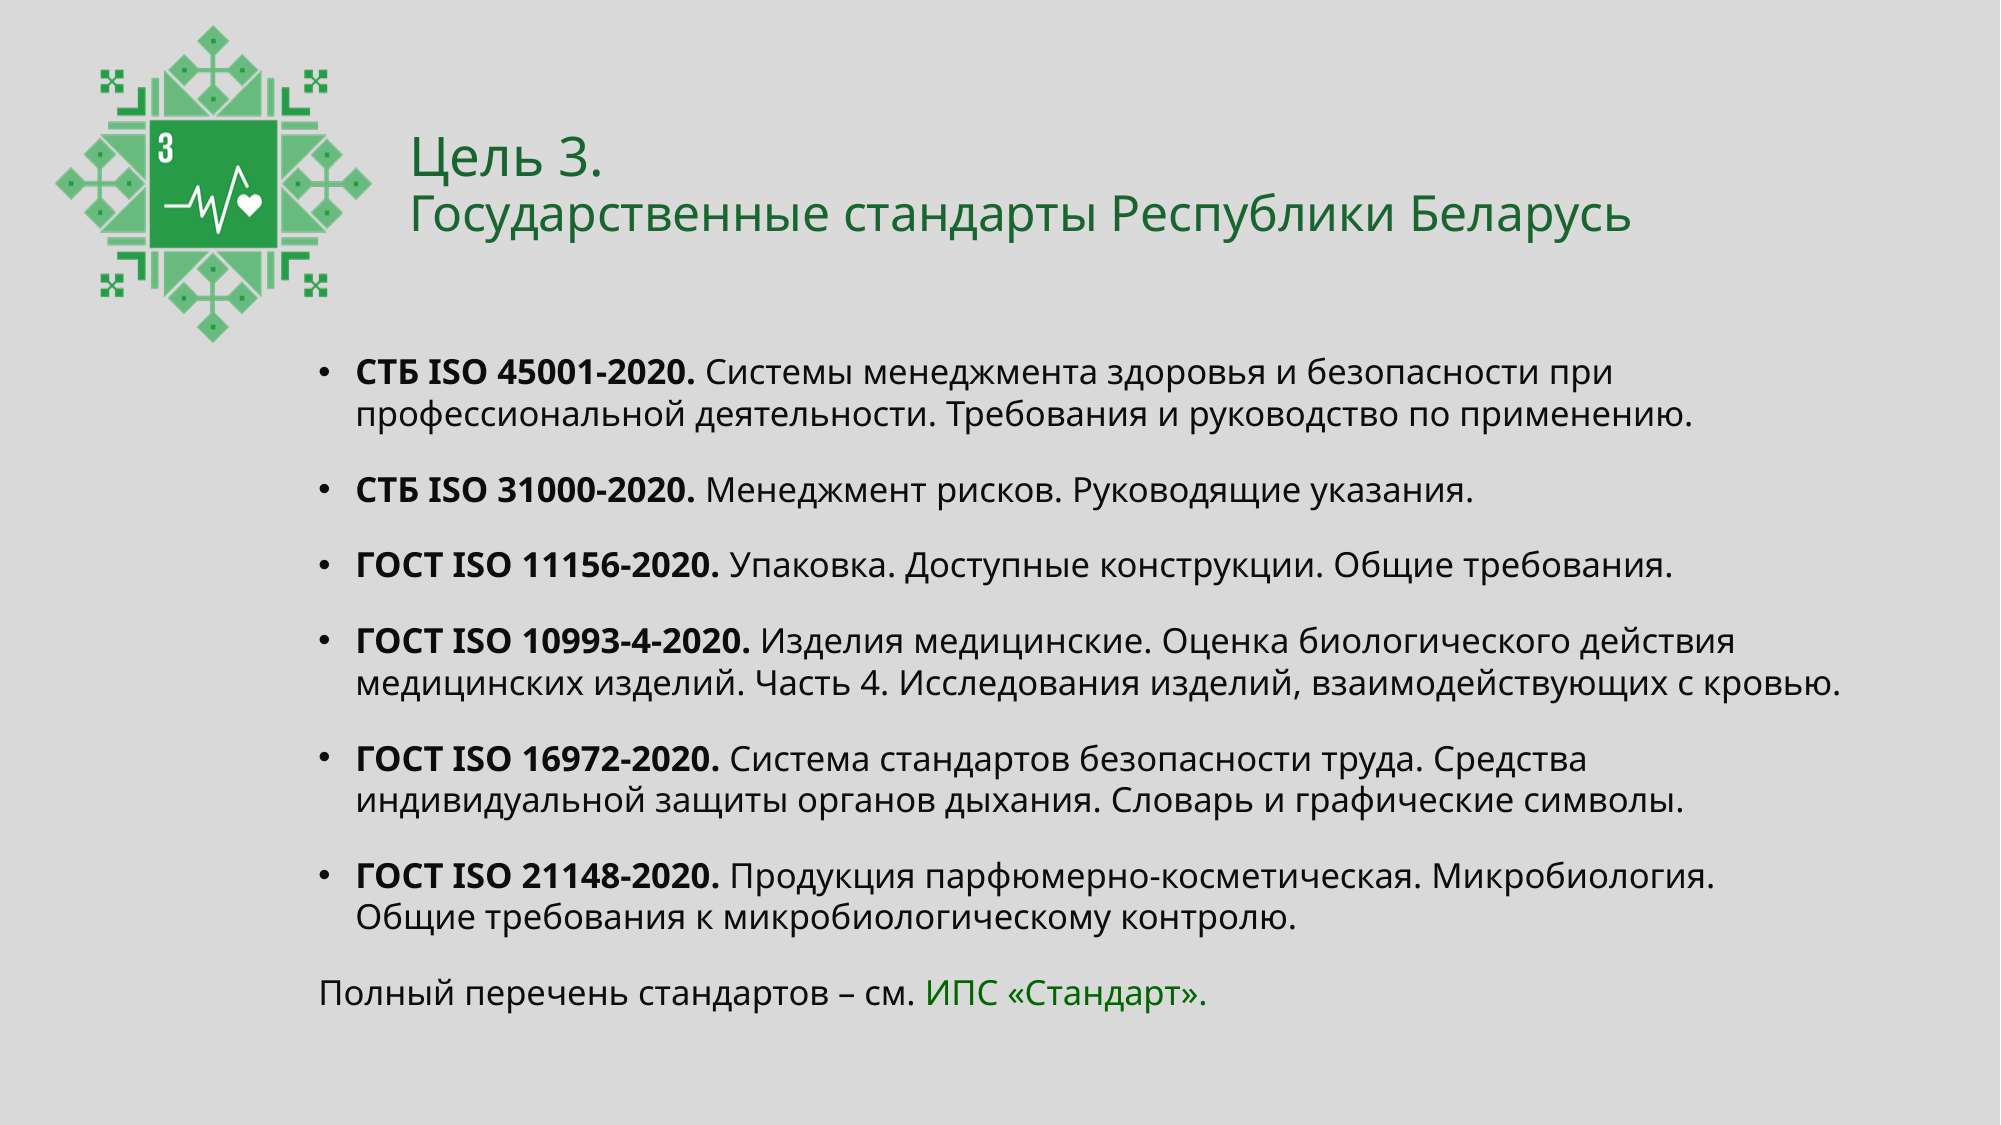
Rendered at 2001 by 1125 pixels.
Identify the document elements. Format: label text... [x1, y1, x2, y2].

list СТБ ISO 45001-2020. Системы менеджмента здоровья и безопасности при профессиональной деятельности. Требования и руководство по применению. СТБ ISO 31000-2020. Менеджмент рисков. Руководящие указания. ГОСТ ISO 11156-2020. Упаковка. Доступные конструкции. Общие требования. ГОСТ ISO 10993-4-2020. Изделия медицинские. Оценка биологического действия медицинских изделий. Часть 4. Исследования изделий, взаимодействующих с кровью. ГОСТ ISO 16972-2020. Система стандартов безопасности труда. Средства индивидуальной защиты органов дыхания. Словарь и графические символы. ГОСТ ISO 21148-2020. Продукция парфюмерно-косметическая. Микробиология. Общие требования к микробиологическому контролю. Полный перечень стандартов – см. ИПС «Стандарт». [303, 342, 1858, 1053]
title Цель 3. Государственные стандарты Республики Беларусь [394, 94, 1656, 275]
picture [54, 25, 372, 343]
text_box [975, 537, 1025, 588]
